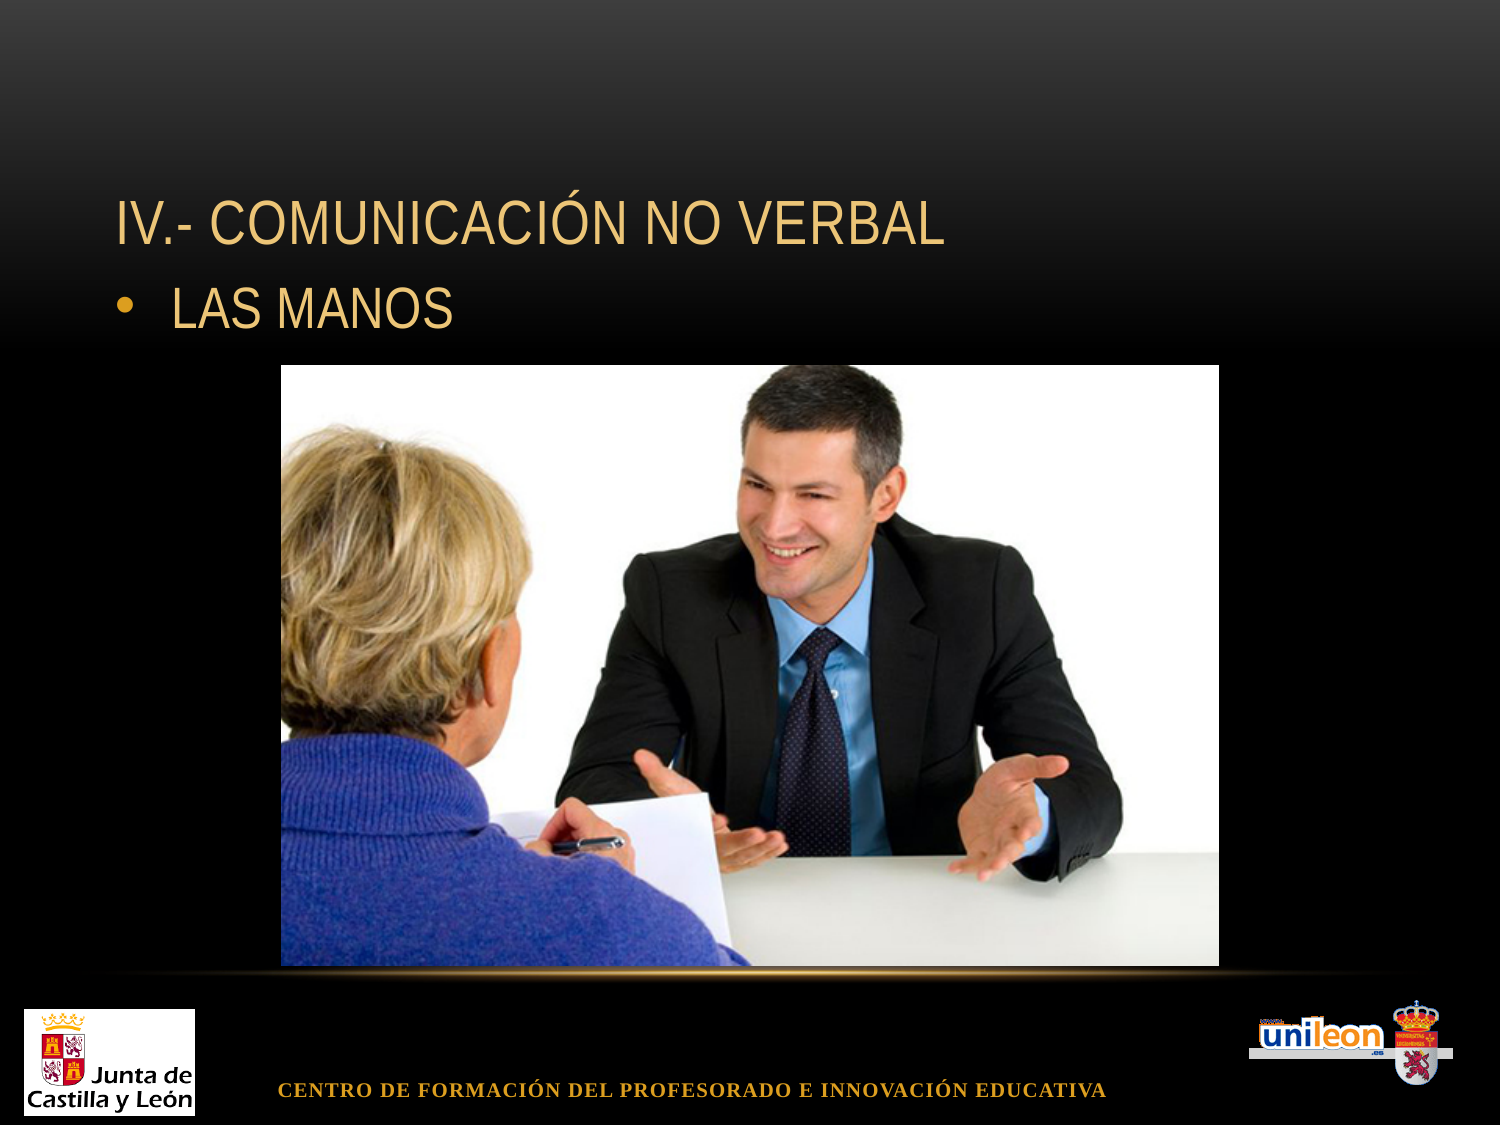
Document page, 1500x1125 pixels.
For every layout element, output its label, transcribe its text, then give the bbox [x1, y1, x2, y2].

list Las Manos [99, 262, 1400, 938]
title IV.- Comunicación no verbal [100, 77, 1401, 265]
picture [0, 0, 1500, 1125]
footer Centro de Formación del Profesorado e Innovación Educativa [230, 1059, 1155, 1120]
